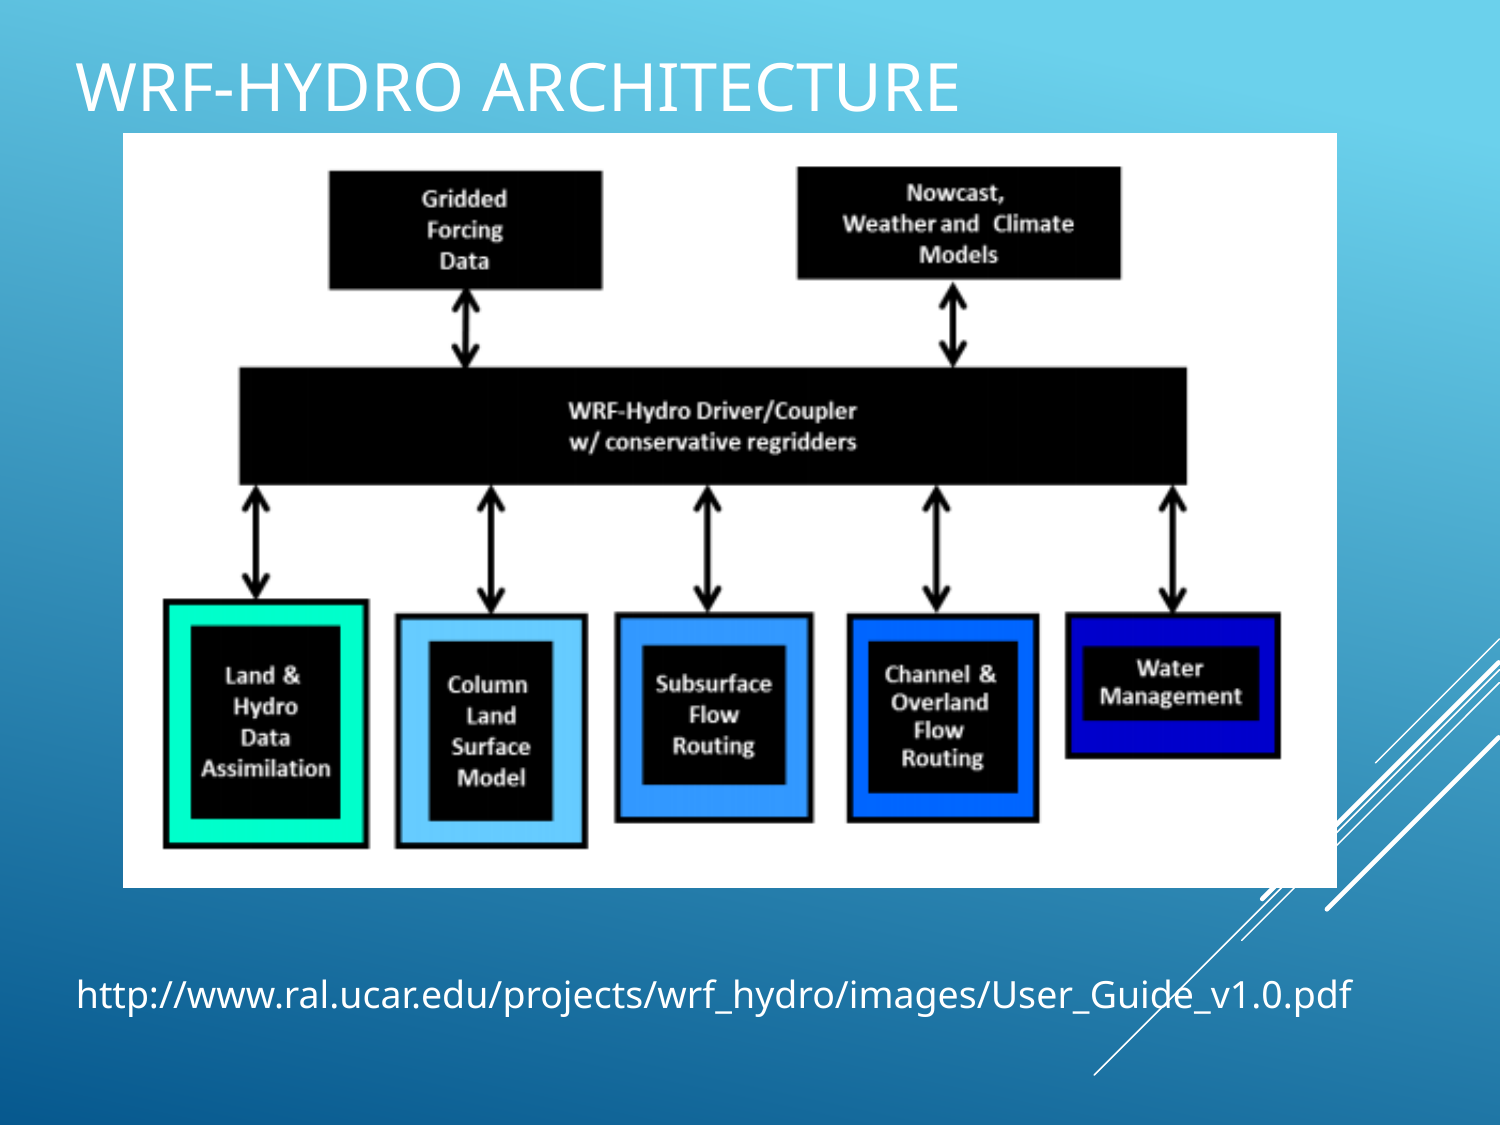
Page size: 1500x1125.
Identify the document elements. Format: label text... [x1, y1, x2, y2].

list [123, 133, 1337, 888]
text_box http://www.ral.ucar.edu/projects/wrf_hydro/images/User_Guide_v1.0.pdf [61, 963, 1439, 1024]
text_box WRF-Hydro architecture [60, 37, 1474, 133]
